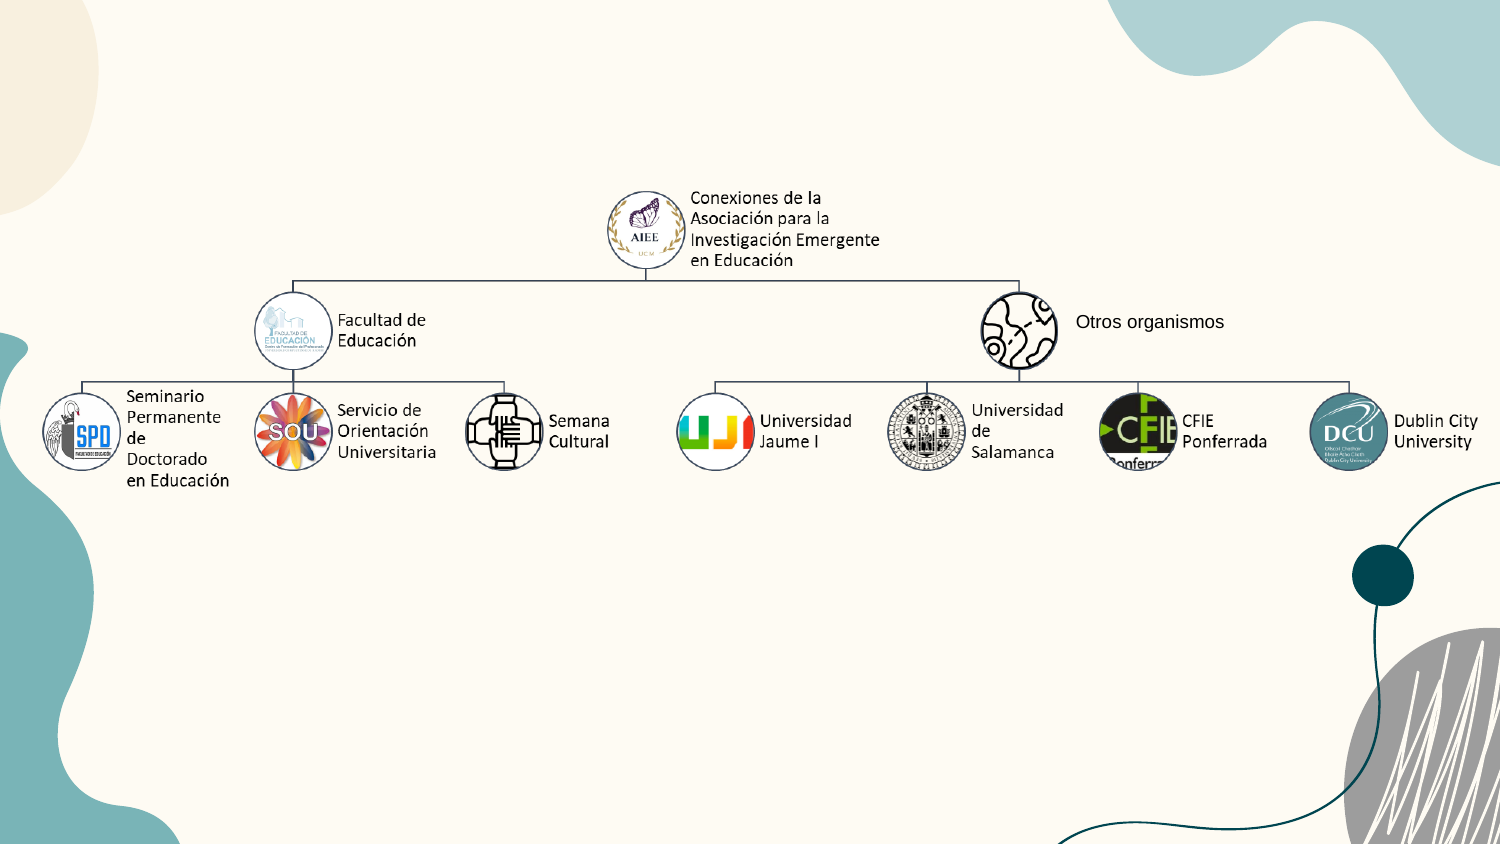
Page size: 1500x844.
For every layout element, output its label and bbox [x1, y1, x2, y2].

picture [42, 0, 1500, 729]
